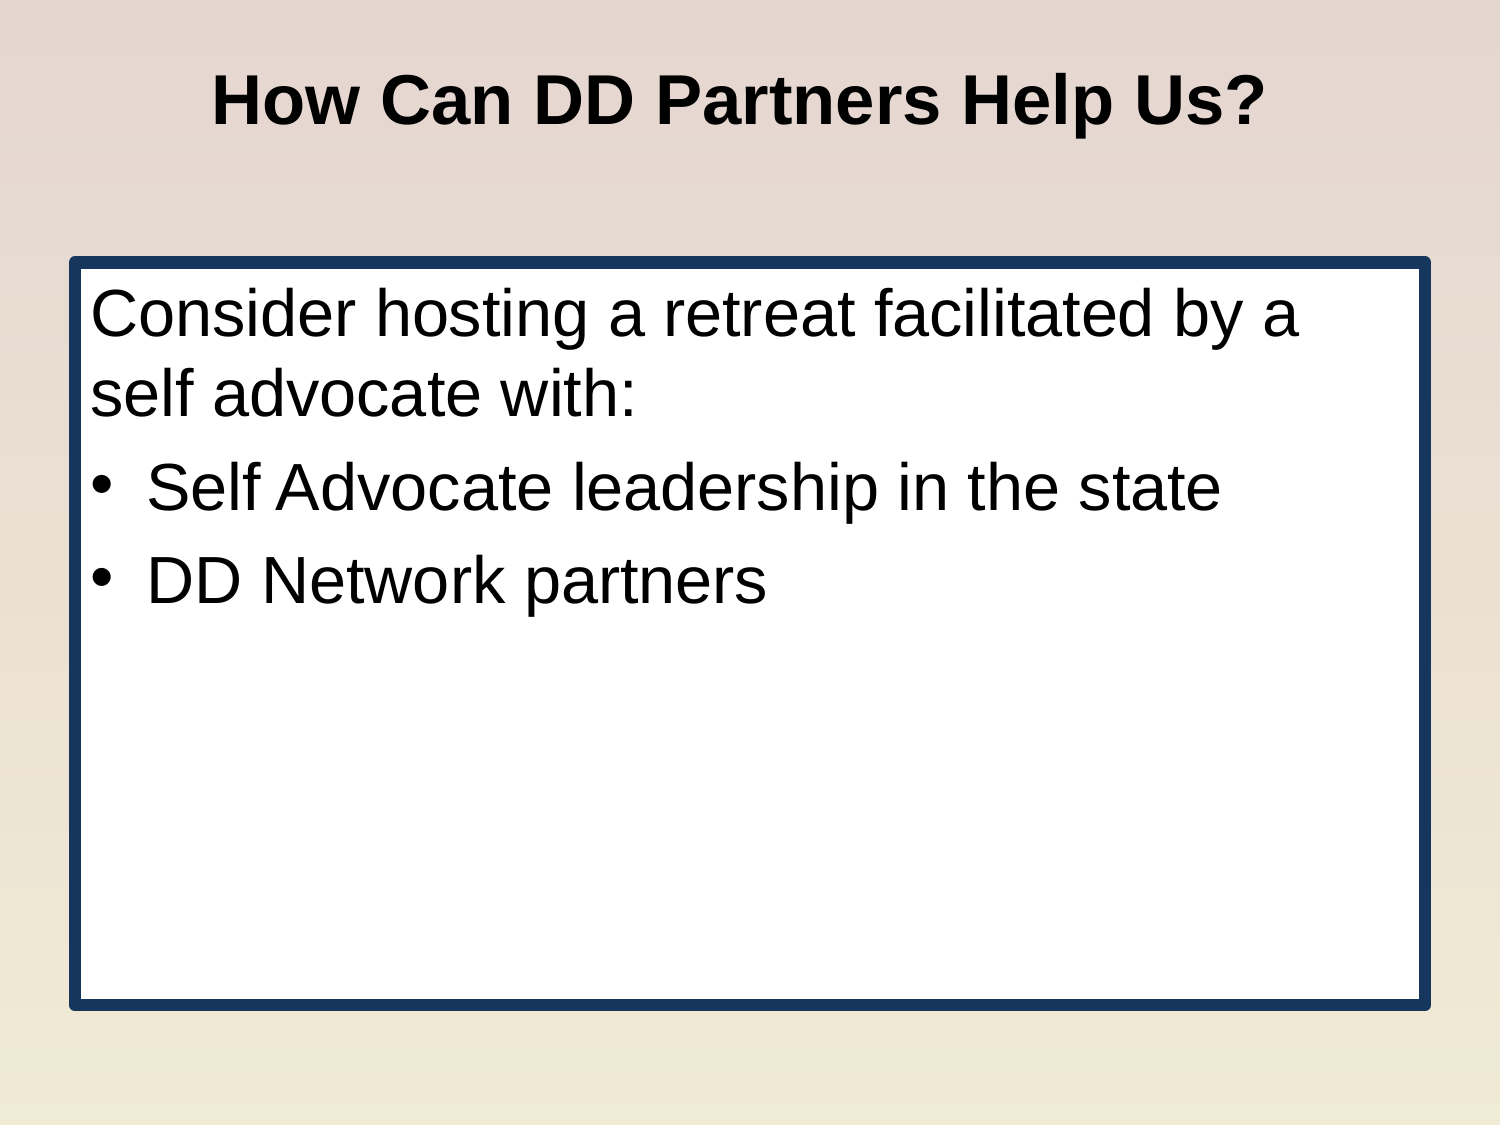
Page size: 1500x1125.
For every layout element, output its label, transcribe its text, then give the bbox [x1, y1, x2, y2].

title How Can DD Partners Help Us? [75, 45, 1425, 233]
list Consider hosting a retreat facilitated by a self advocate with: Self Advocate leadership in the state DD Network partners [69, 256, 1431, 1011]
